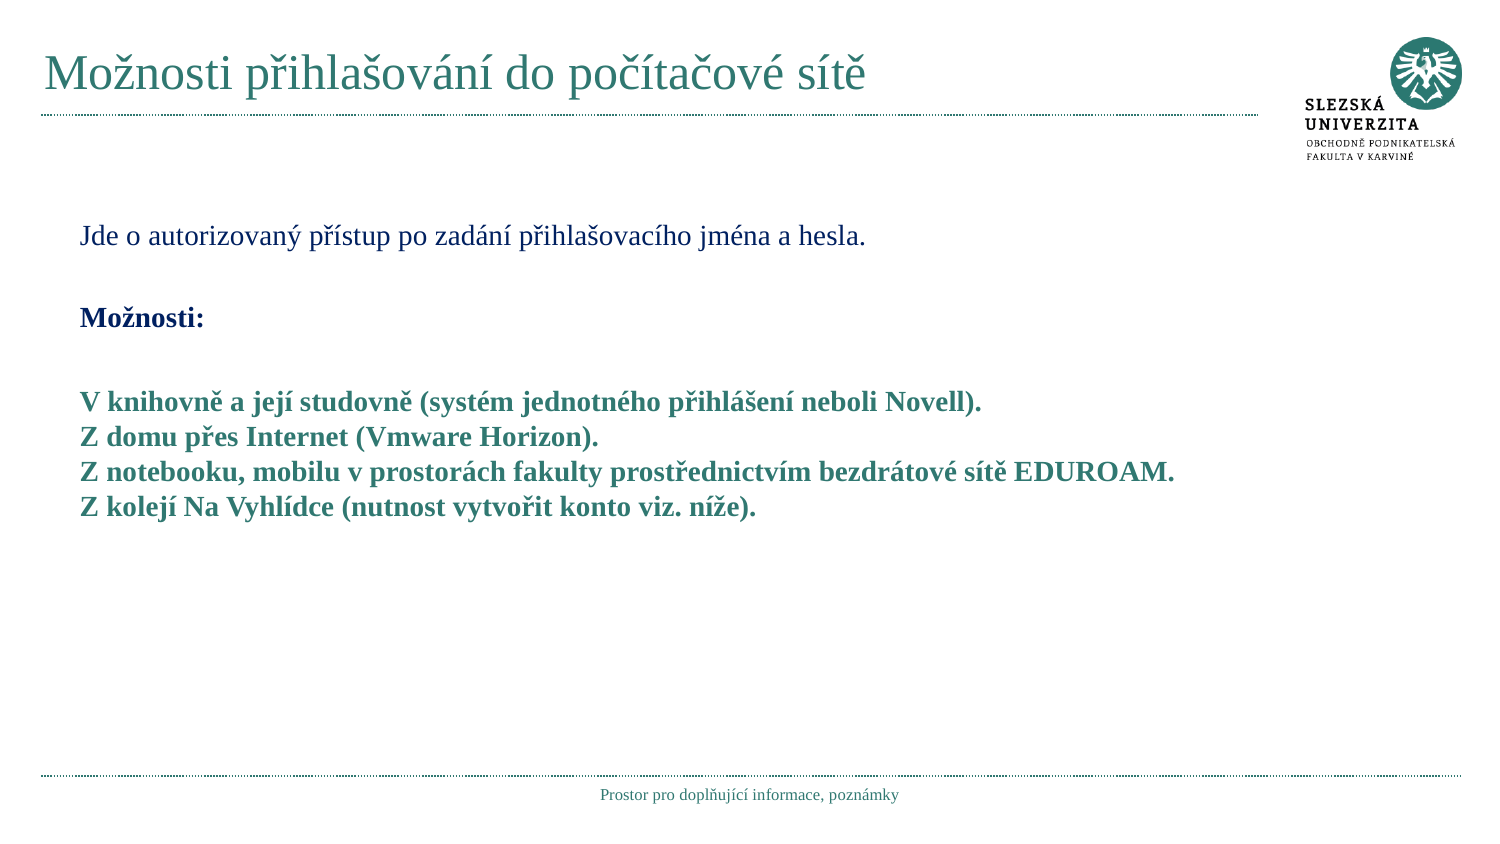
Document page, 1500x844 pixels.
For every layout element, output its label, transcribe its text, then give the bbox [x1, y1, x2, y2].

list V knihovně a její studovně (systém jednotného přihlášení neboli Novell). Z domu přes Internet (Vmware Horizon). Z notebooku, mobilu v prostorách fakulty prostřednictvím bezdrátové sítě EDUROAM. Z kolejí Na Vyhlídce (nutnost vytvořit konto viz. níže). [64, 374, 1424, 611]
picture [1305, 37, 1462, 160]
title Možnosti přihlašování do počítačové sítě [29, 32, 1034, 116]
text_box Jde o autorizovaný přístup po zadání přihlašovacího jména a hesla. Možnosti: [64, 209, 1010, 444]
text_box Prostor pro doplňující informace, poznámky [442, 776, 1058, 811]
